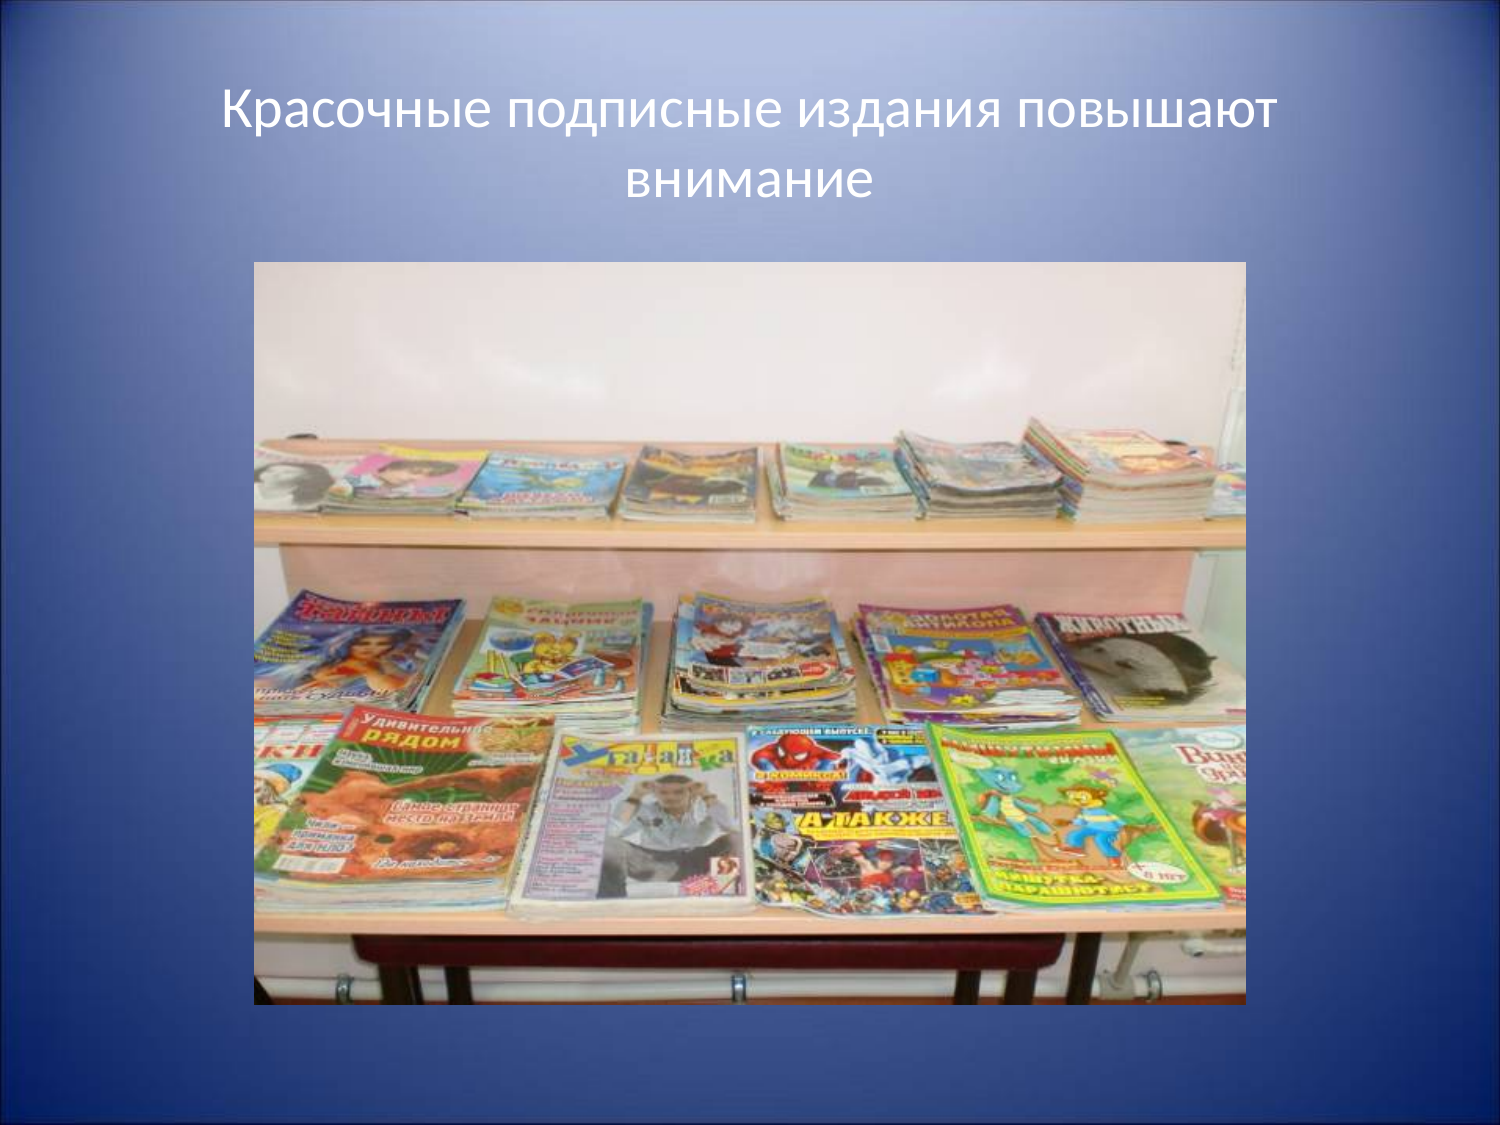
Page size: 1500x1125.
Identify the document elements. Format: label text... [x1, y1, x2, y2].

picture [0, 0, 1500, 1125]
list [254, 262, 1246, 1006]
title Красочные подписные издания повышают внимание [74, 44, 1426, 233]
